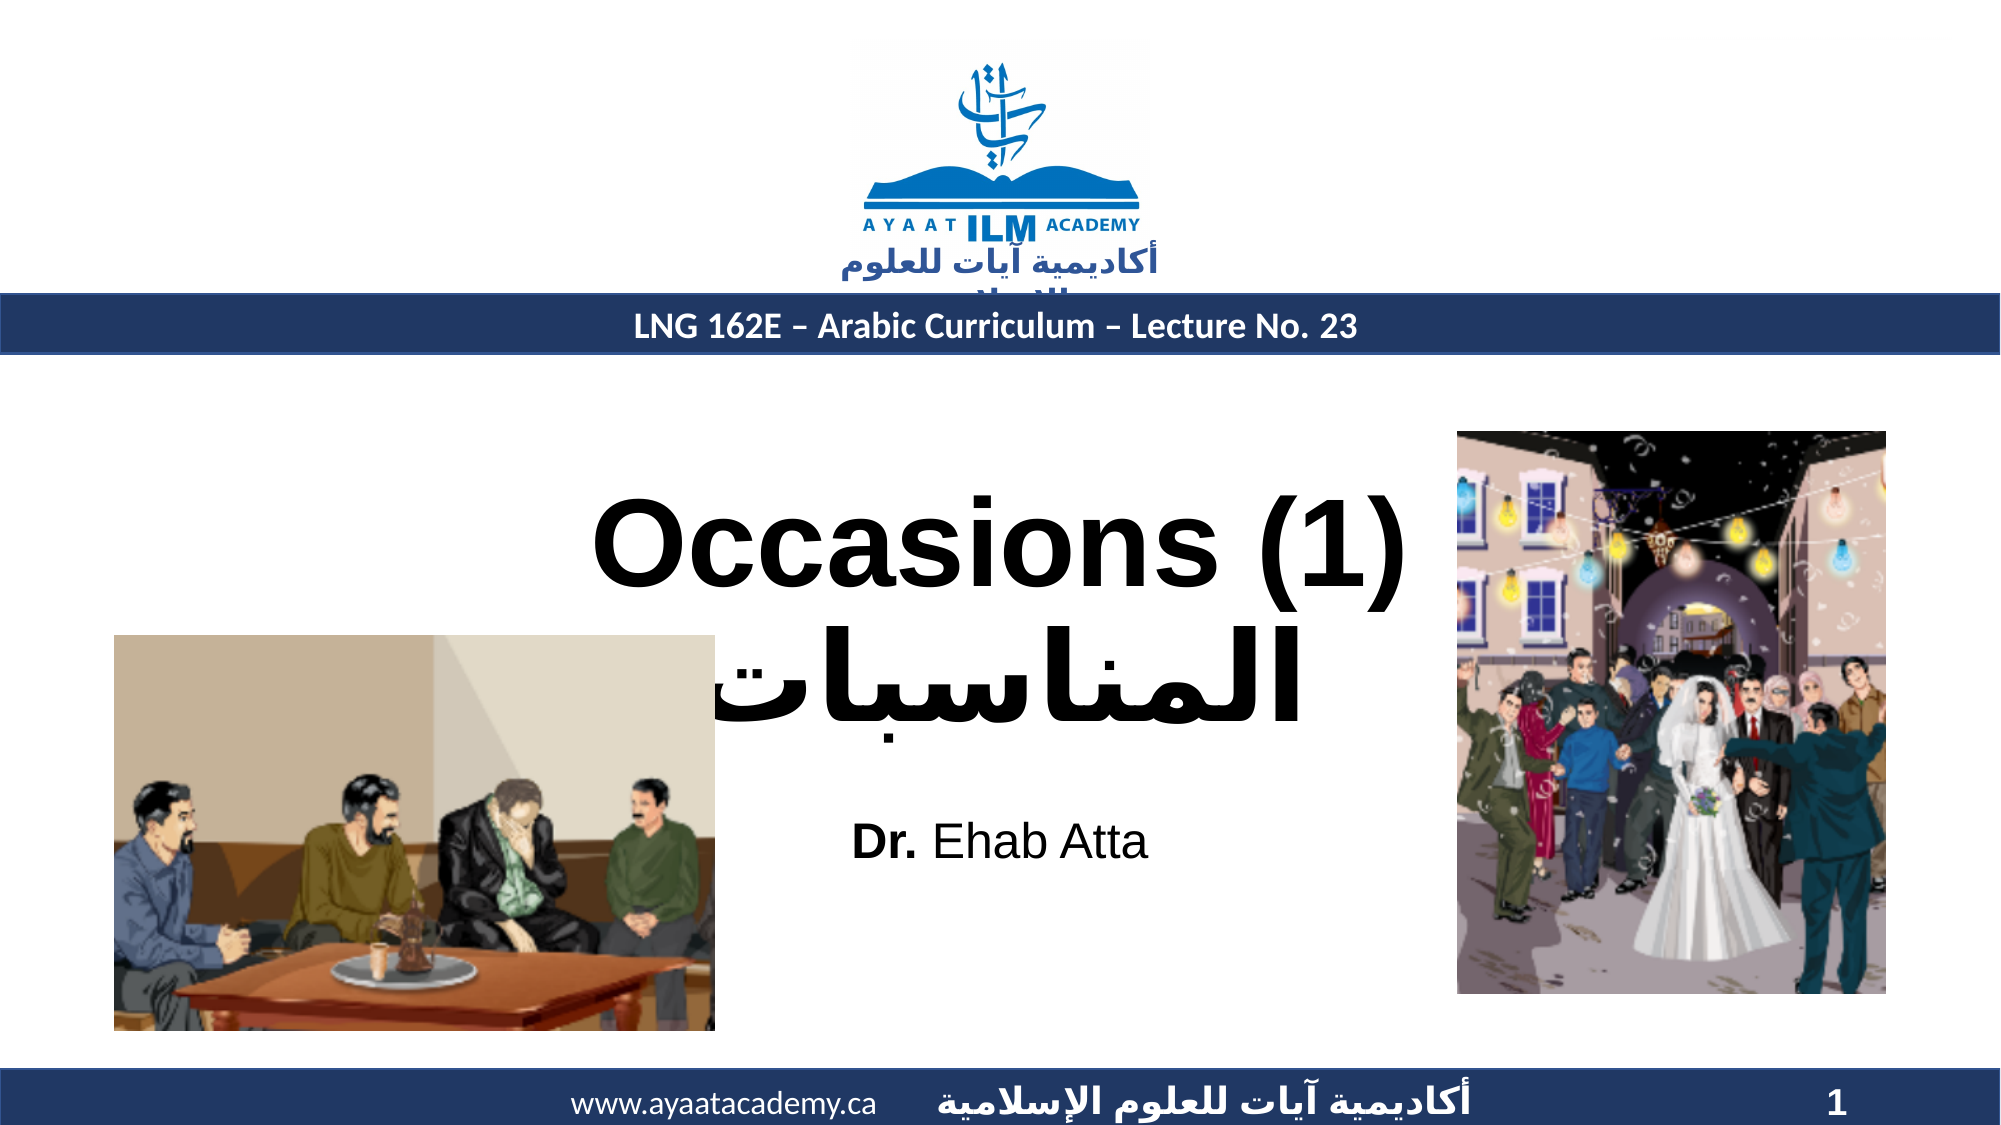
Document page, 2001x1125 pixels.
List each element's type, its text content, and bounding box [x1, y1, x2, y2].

picture [1457, 431, 1886, 994]
title Occasions (1) المناسبات [249, 364, 1750, 757]
slide_number 1 [1412, 1070, 1863, 1125]
picture [114, 635, 715, 1031]
subtitle Dr. Ehab Atta [249, 771, 1750, 1043]
picture [850, 39, 1150, 259]
